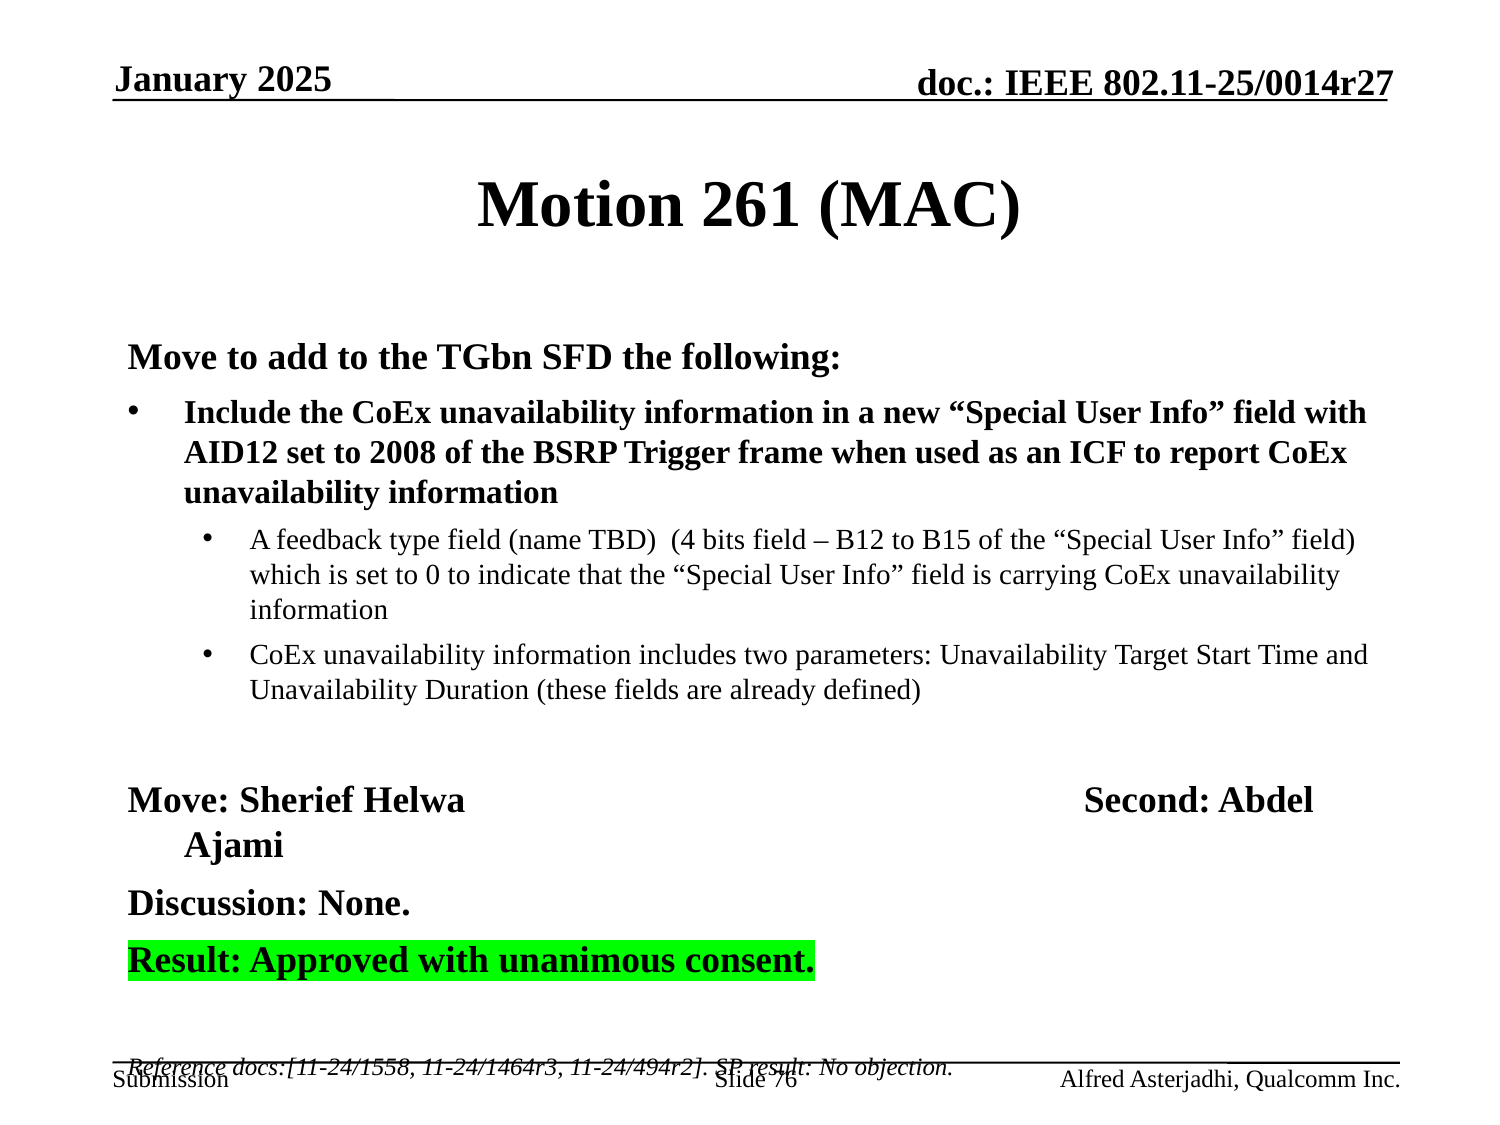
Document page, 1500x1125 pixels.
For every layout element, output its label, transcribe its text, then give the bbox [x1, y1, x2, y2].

title Motion 261 (MAC) [112, 112, 1388, 288]
slide_number Slide 76 [712, 1061, 800, 1123]
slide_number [114, 54, 423, 100]
list Move to add to the TGbn SFD the following: Include the CoEx unavailability information in a new “Special User Info” field with AID12 set to 2008 of the BSRP Trigger frame when used as an ICF to report CoEx unavailability information A feedback type field (name TBD) (4 bits field – B12 to B15 of the “Special User Info” field) which is set to 0 to indicate that the “Special User Info” field is carrying CoEx unavailability information CoEx unavailability information includes two parameters: Unavailability Target Start Time and Unavailability Duration (these fields are already defined) Move: Sherief Helwa Second: Abdel Ajami Discussion: None. Result: Approved with unanimous consent. Reference docs:[11-24/1558, 11-24/1464r3, 11-24/494r2]. SP result: No objection. [112, 324, 1388, 1063]
footer Alfred Asterjadhi, Qualcomm Inc. [878, 1061, 1402, 1093]
